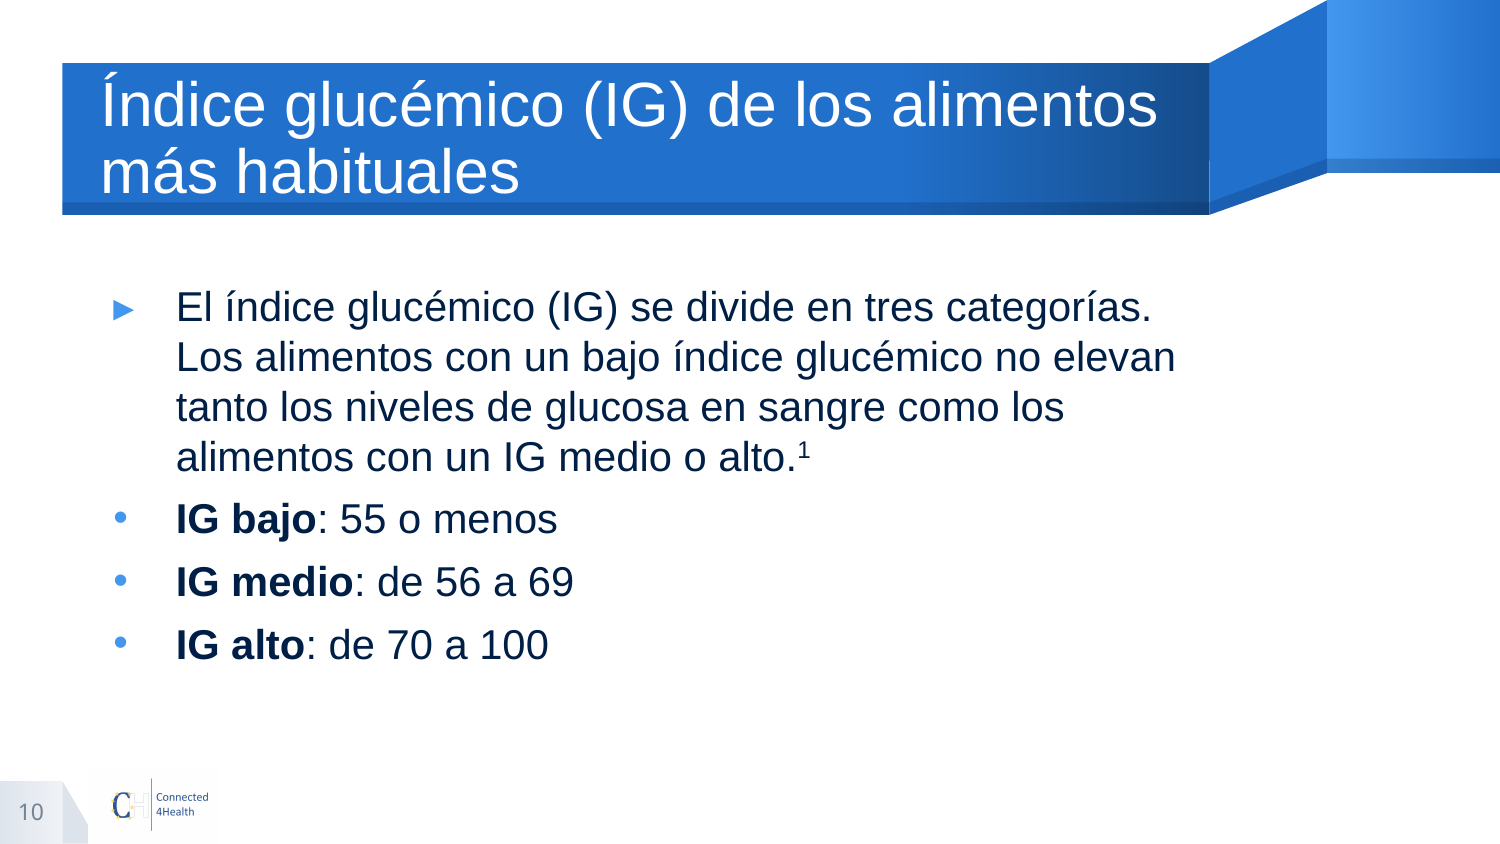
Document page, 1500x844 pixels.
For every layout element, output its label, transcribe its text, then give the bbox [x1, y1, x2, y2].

slide_number 10 [0, 781, 63, 844]
picture [88, 769, 220, 844]
title Índice glucémico (IG) de los alimentos más habituales [100, 64, 1210, 215]
list El índice glucémico (IG) se divide en tres categorías. Los alimentos con un bajo índice glucémico no elevan tanto los niveles de glucosa en sangre como los alimentos con un IG medio o alto.1 IG bajo: 55 o menos IG medio: de 56 a 69 IG alto: de 70 a 100 [100, 279, 1210, 744]
